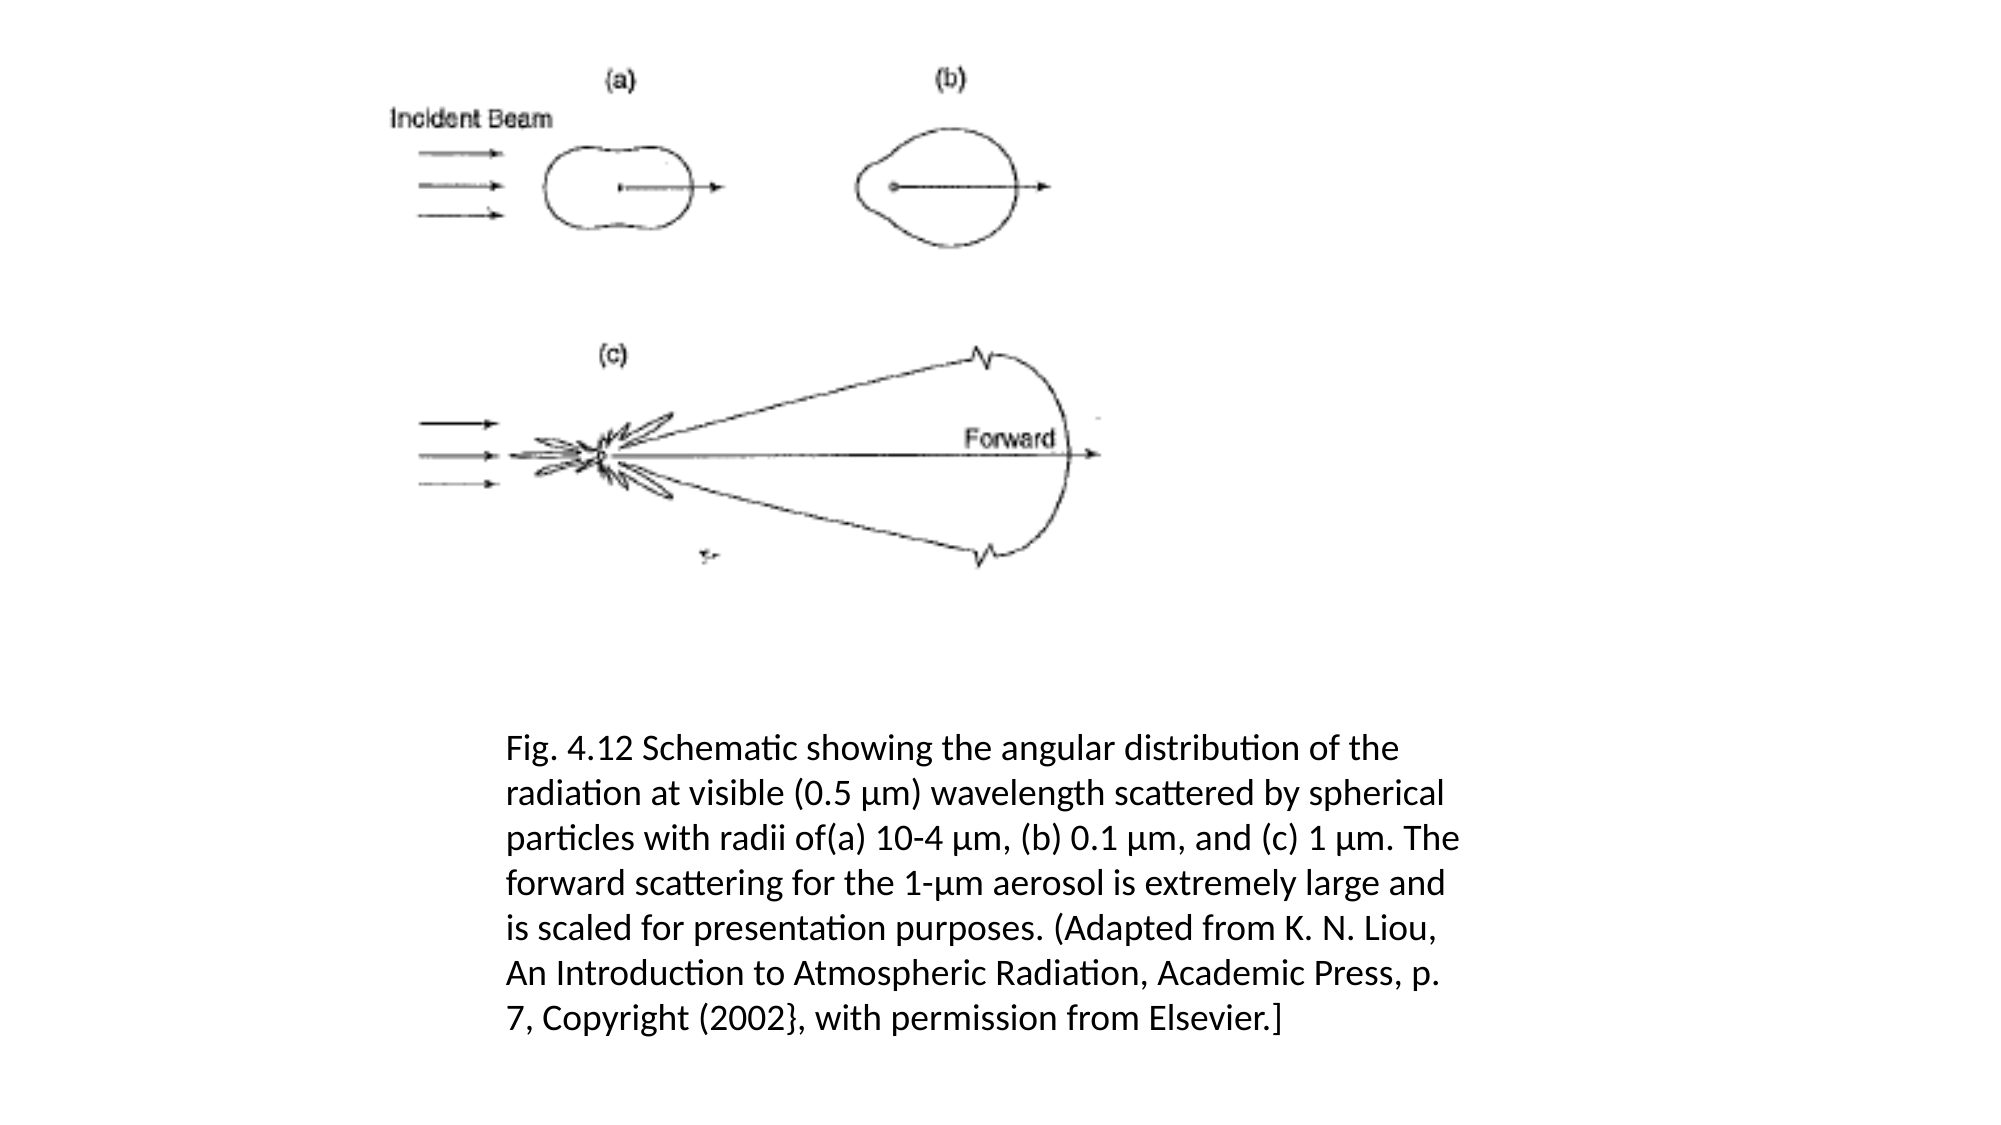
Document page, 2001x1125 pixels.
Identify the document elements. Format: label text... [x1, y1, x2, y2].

text_box Fig. 4.12 Schematic showing the angular distribution of the radiation at visible (0.5 µm) wavelength scattered by spherical particles with radii of(a) 10-4 µm, (b) 0.1 µm, and (c) 1 µm. The forward scattering for the 1-µm aerosol is extremely large and is scaled for presentation purposes. (Adapted from K. N. Liou, An Introduction to Atmospheric Radiation, Academic Press, p. 7, Copyright (2002}, with permission from Elsevier.] [491, 715, 1492, 1046]
picture [312, 26, 1159, 592]
